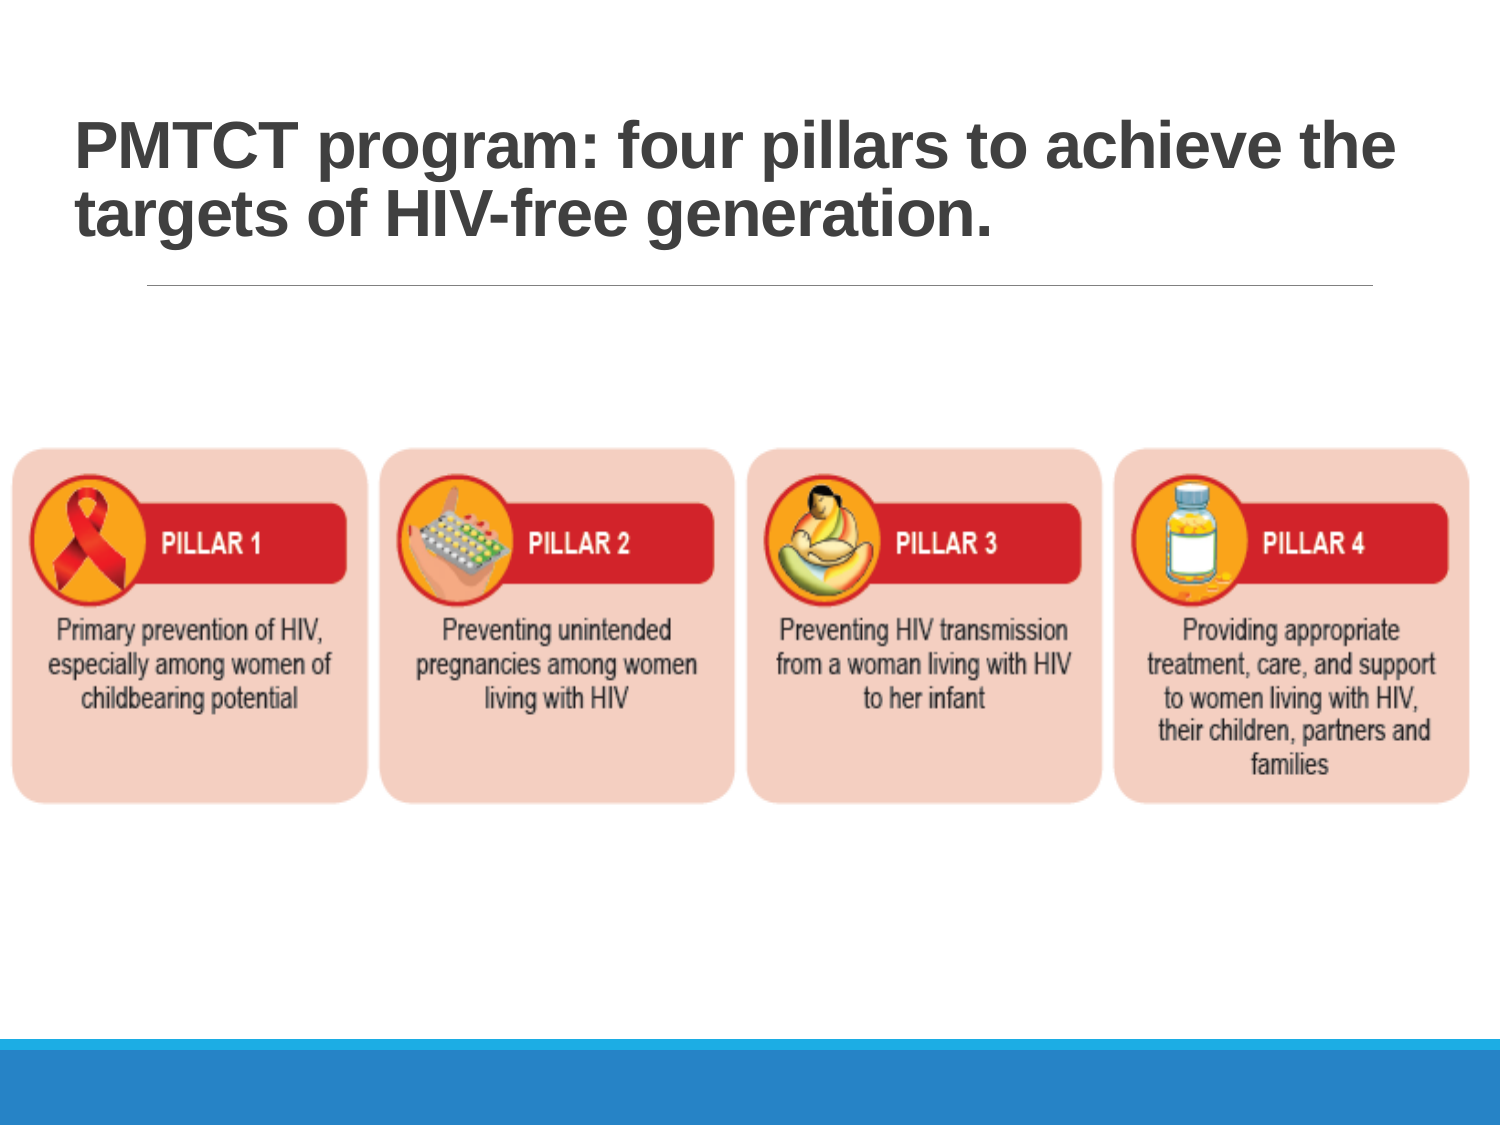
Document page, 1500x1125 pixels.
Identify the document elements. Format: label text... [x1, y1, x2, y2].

title PMTCT program: four pillars to achieve the targets of HIV-free generation. [59, 19, 1418, 258]
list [0, 443, 1478, 812]
